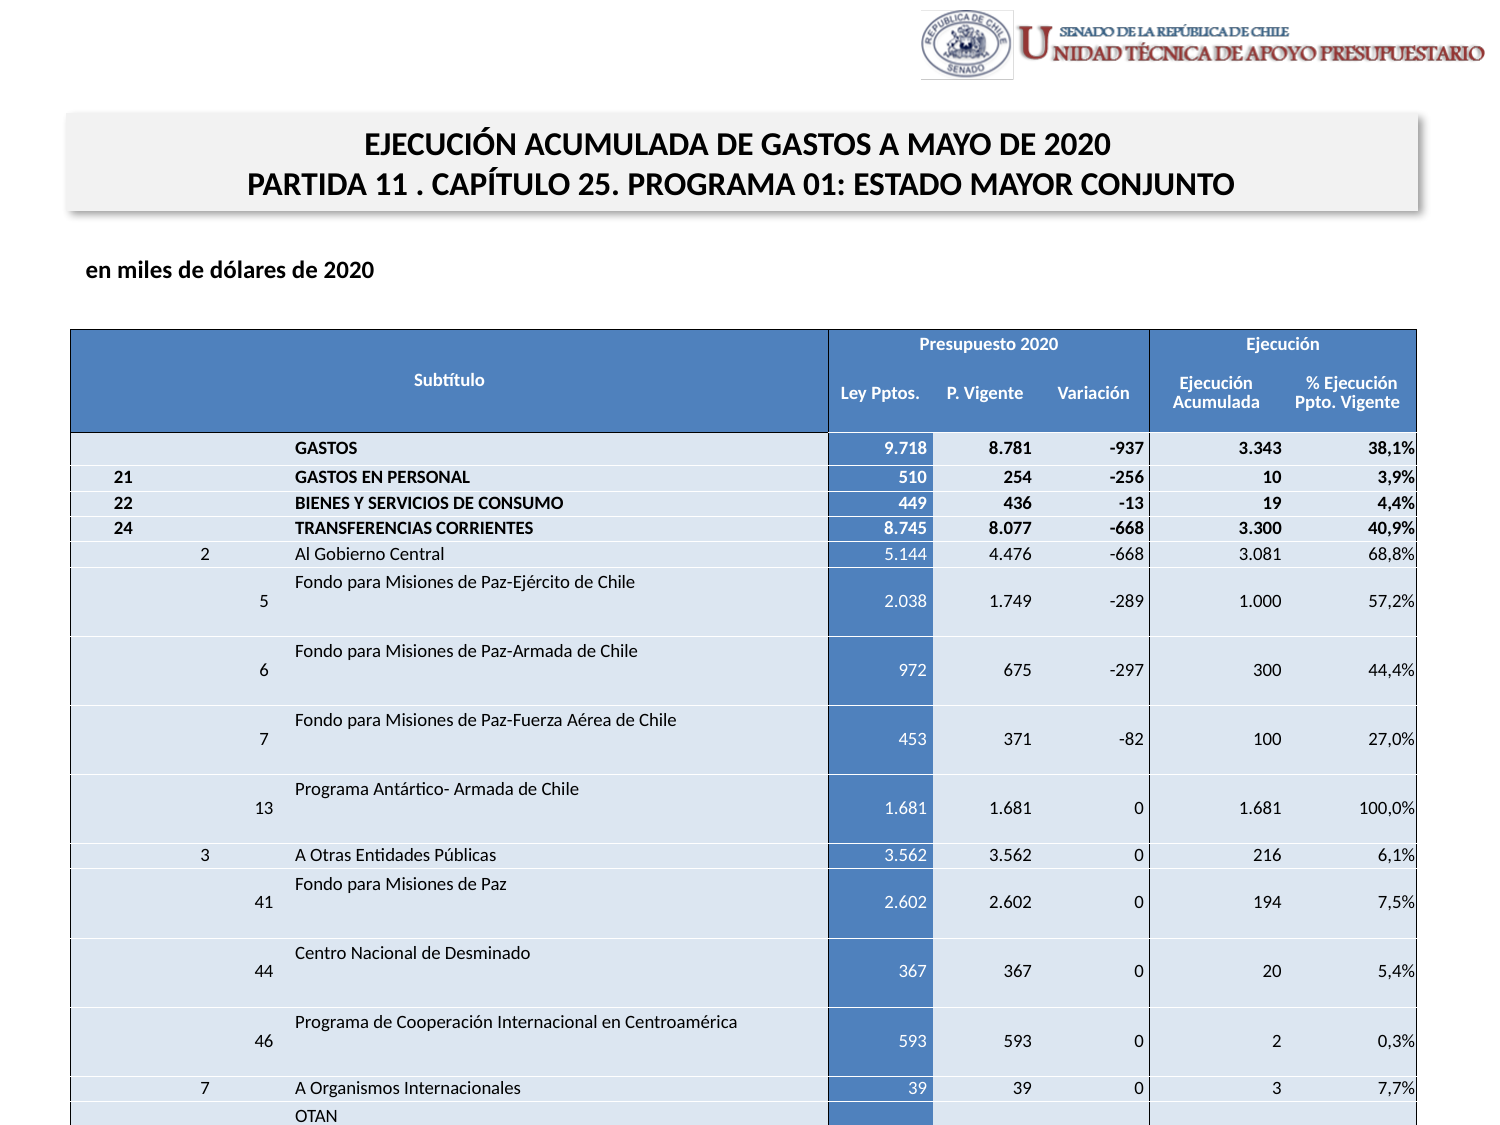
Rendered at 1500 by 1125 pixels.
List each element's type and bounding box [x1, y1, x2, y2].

table_cell [71, 706, 828, 774]
table_cell [829, 492, 1149, 516]
table_cell [829, 844, 1149, 868]
picture [921, 0, 1500, 113]
table_cell [1150, 568, 1416, 636]
table_cell [829, 355, 1149, 432]
table_cell [829, 706, 1149, 774]
table_cell [1150, 355, 1416, 432]
table_cell [71, 433, 828, 465]
table_cell [71, 517, 828, 541]
table_cell [1150, 542, 1416, 567]
table_cell [71, 492, 828, 516]
table_cell [829, 542, 1149, 567]
slide_number [1417, 1042, 1425, 1103]
table_cell [71, 466, 828, 491]
table_header [1150, 330, 1416, 355]
table_cell [71, 1077, 828, 1101]
table_cell [1150, 1102, 1416, 1125]
table_cell [71, 637, 828, 705]
table_cell [829, 1102, 1149, 1125]
table_cell [71, 542, 828, 567]
table_cell [829, 637, 1149, 705]
table_cell [829, 466, 1149, 491]
table_cell [829, 1008, 1149, 1076]
table_cell [829, 517, 1149, 541]
table_cell [1150, 869, 1416, 938]
table_header [829, 330, 1149, 355]
table_cell [1150, 1077, 1416, 1101]
table_cell [1150, 775, 1416, 843]
table_cell [1150, 492, 1416, 516]
table_cell [829, 869, 1149, 938]
table_cell [1150, 466, 1416, 491]
table_cell [1150, 706, 1416, 774]
footer [66, 1038, 70, 1074]
table_cell [1150, 637, 1416, 705]
table_cell [829, 939, 1149, 1007]
text_box [70, 246, 1421, 294]
table_cell [71, 939, 828, 1007]
table_cell [1150, 517, 1416, 541]
table_cell [1150, 433, 1416, 465]
table_header [71, 330, 828, 432]
text_box [66, 114, 1417, 210]
table_cell [71, 1008, 828, 1076]
table_cell [829, 568, 1149, 636]
table_cell [1150, 844, 1416, 868]
table_cell [71, 844, 828, 868]
table_cell [829, 433, 1149, 465]
table_cell [71, 1102, 828, 1125]
table_cell [71, 869, 828, 938]
table_cell [71, 568, 828, 636]
table_cell [1150, 1008, 1416, 1076]
table_cell [1150, 939, 1416, 1007]
table_cell [71, 775, 828, 843]
table_cell [829, 775, 1149, 843]
table_cell [829, 1077, 1149, 1101]
